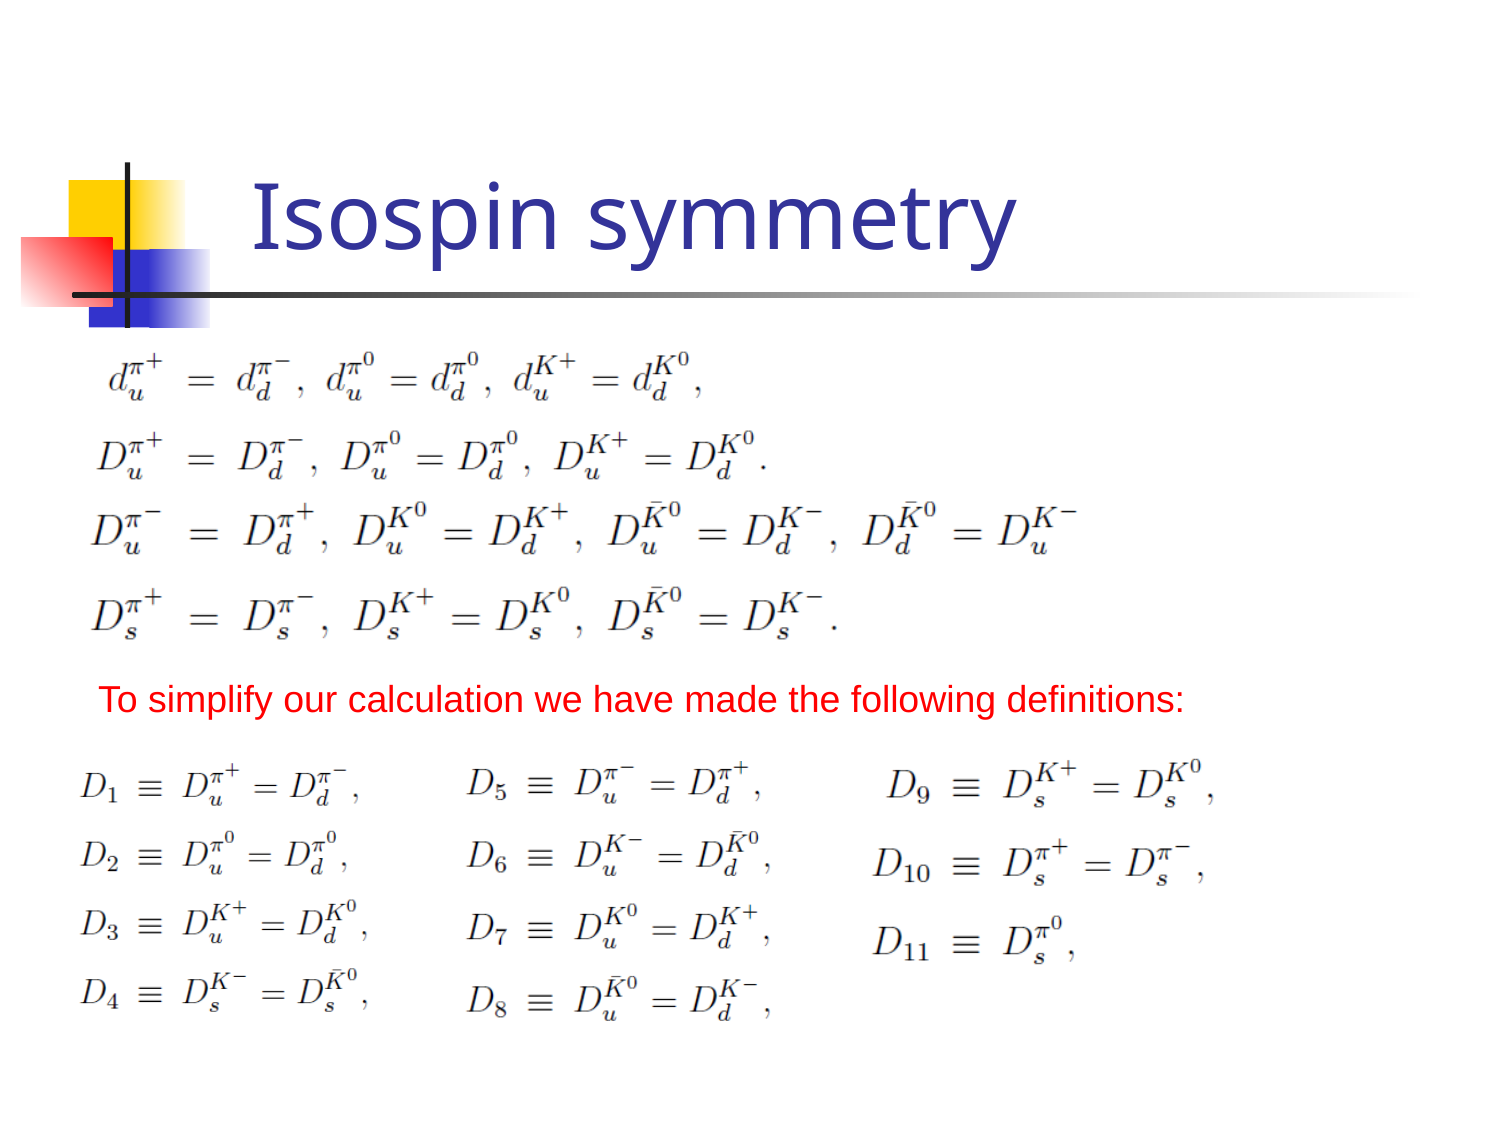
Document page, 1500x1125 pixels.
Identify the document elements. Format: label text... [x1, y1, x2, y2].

picture [866, 749, 1227, 973]
text_box To simplify our calculation we have made the following definitions: [83, 667, 1201, 728]
picture [445, 761, 798, 1037]
title Isospin symmetry [188, 34, 1468, 276]
picture [58, 480, 1137, 668]
picture [70, 749, 387, 1025]
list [70, 327, 804, 478]
